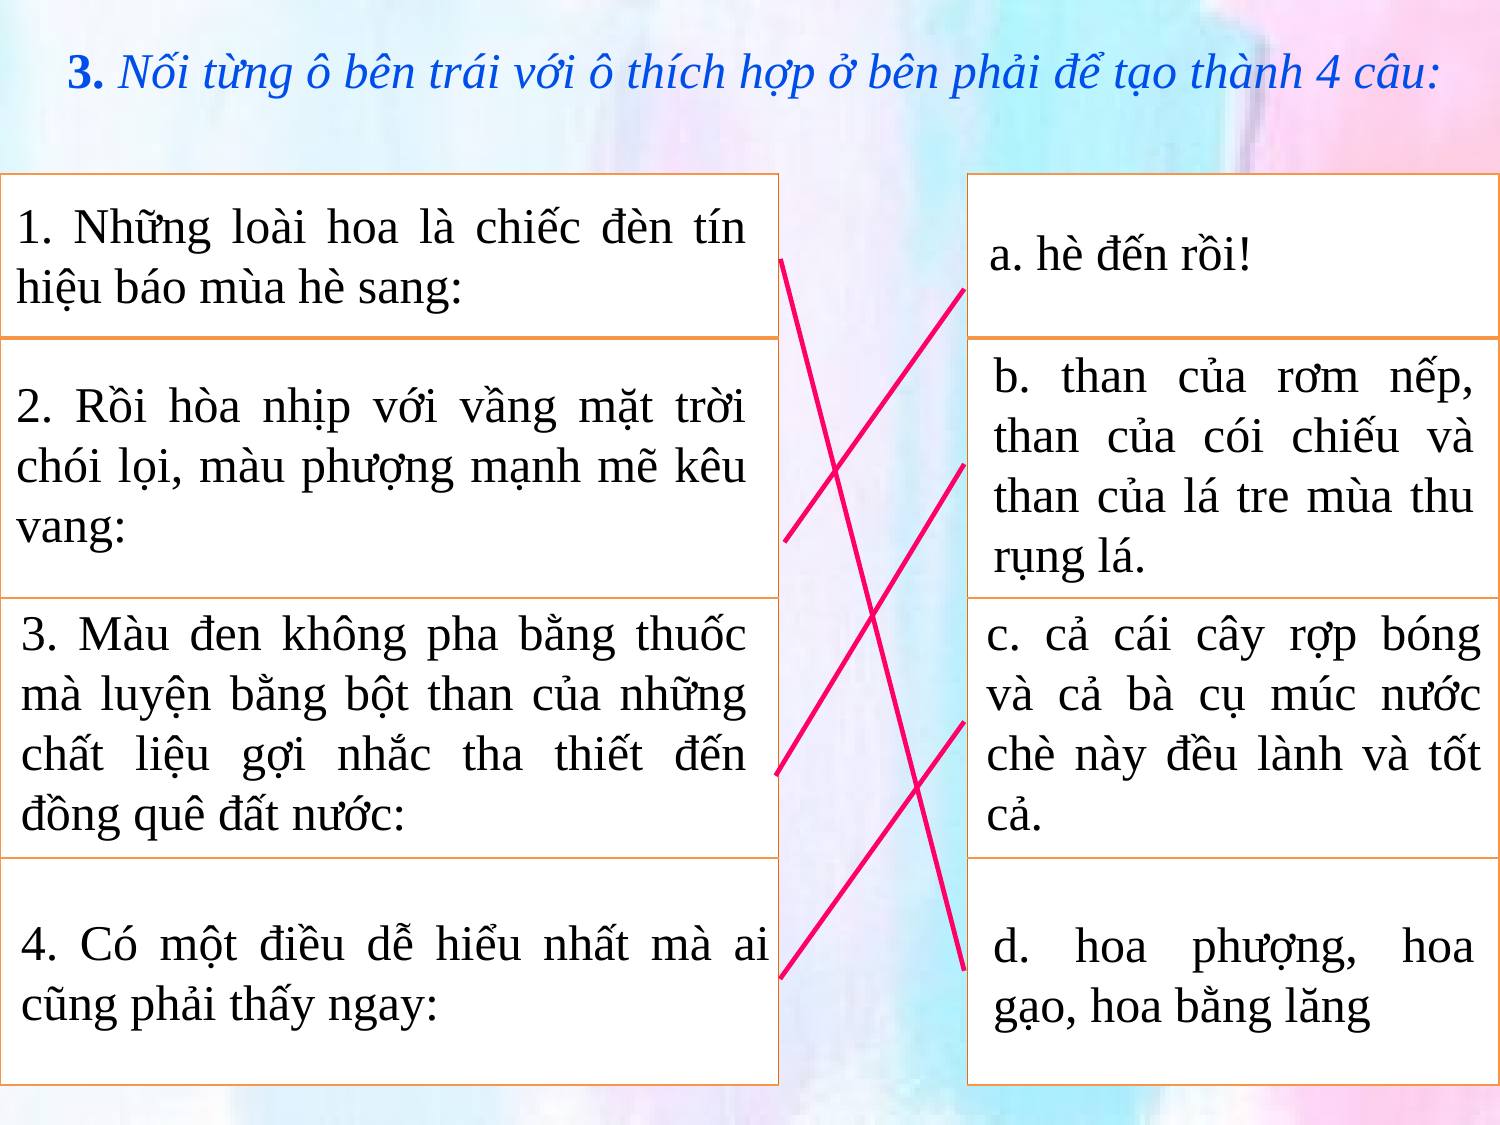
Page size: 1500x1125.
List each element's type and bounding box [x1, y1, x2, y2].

text_box [779, 721, 965, 980]
picture [0, 0, 1500, 1125]
text_box [780, 258, 965, 291]
text_box [784, 288, 965, 463]
text_box [775, 463, 965, 723]
